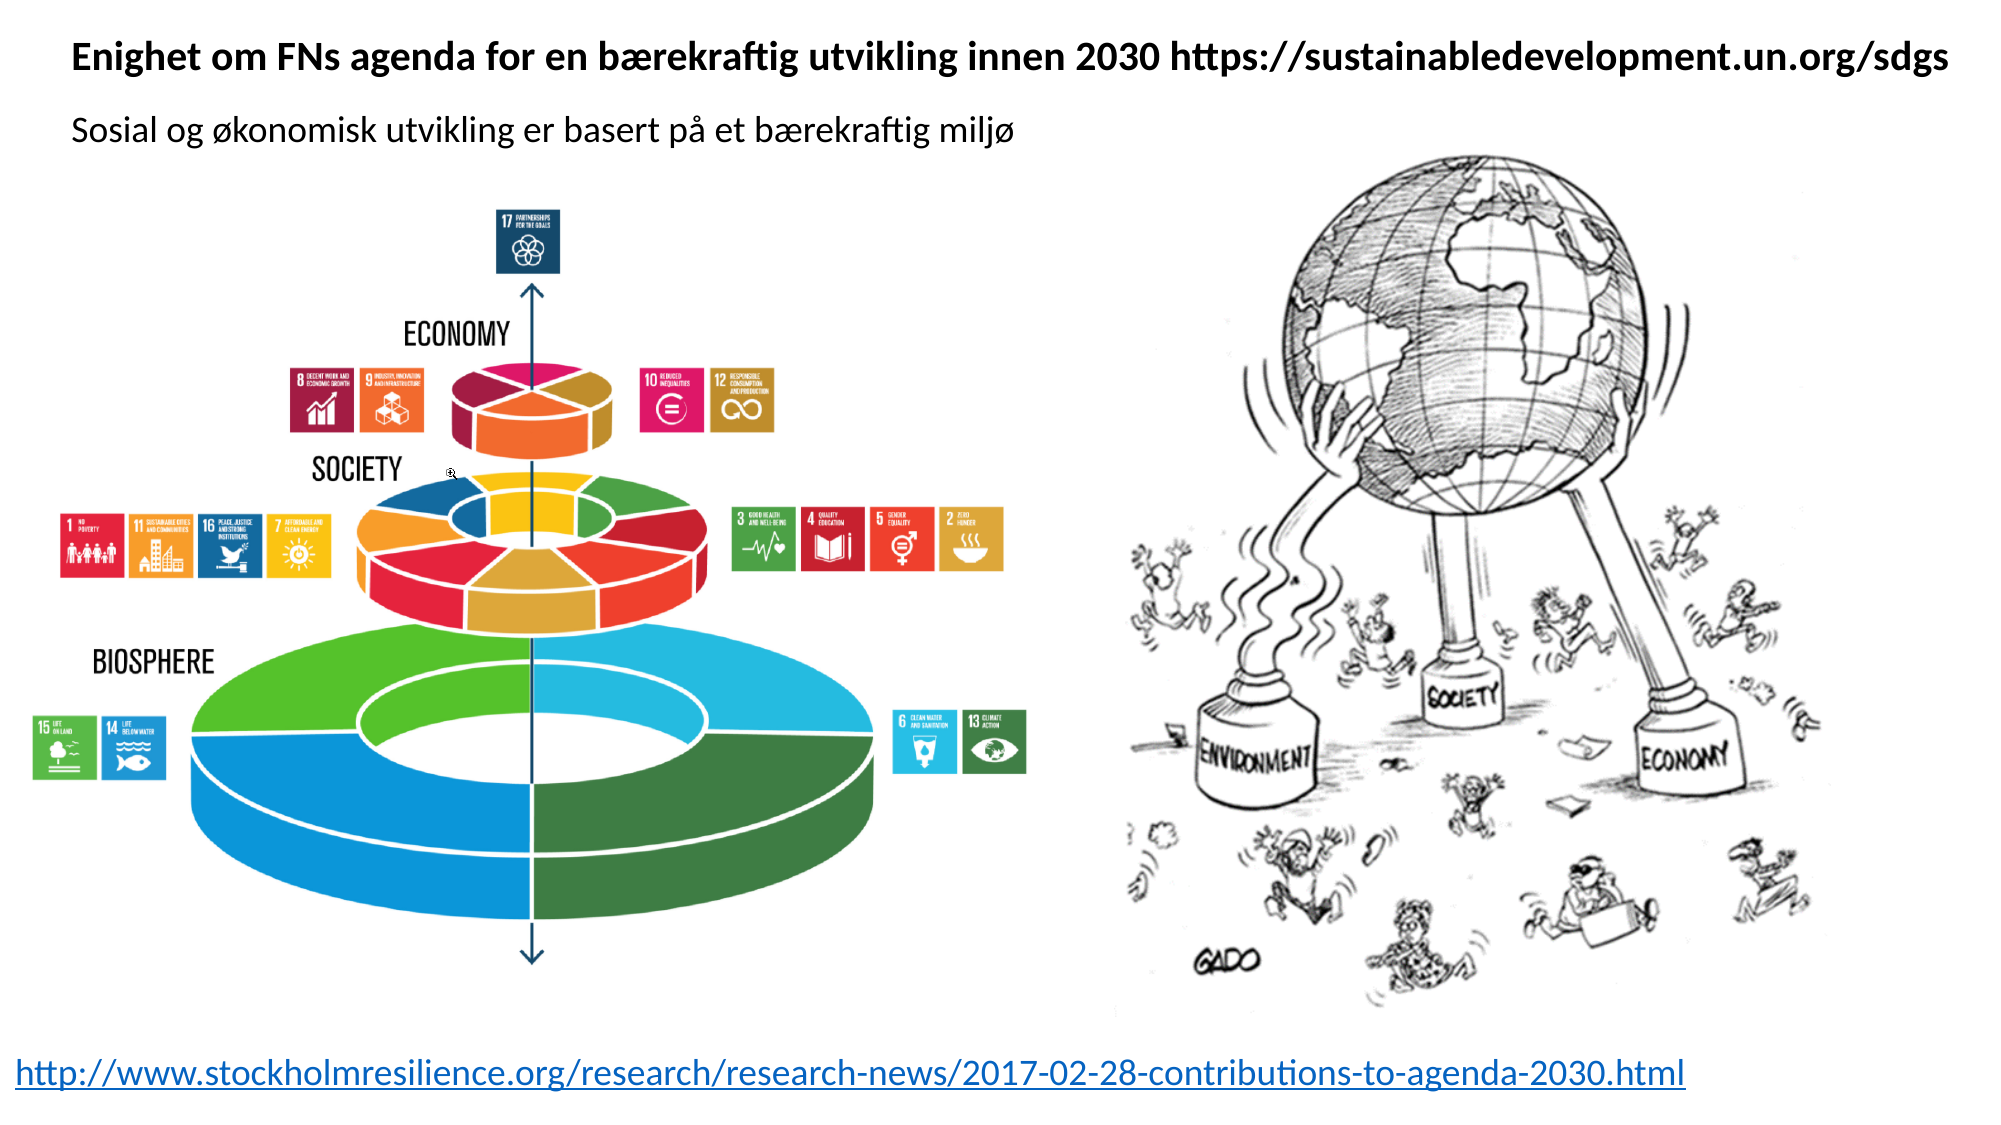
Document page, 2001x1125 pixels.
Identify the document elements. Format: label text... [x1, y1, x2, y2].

text_box Sosial og økonomisk utvikling er basert på et bærekraftig miljø [56, 97, 1051, 159]
text_box Enighet om FNs agenda for en bærekraftig utvikling innen 2030 https://sustainabledevelopment.un.org/sdgs [56, 21, 1972, 88]
picture [20, 187, 1038, 970]
text_box http://www.stockholmresilience.org/research/research-news/2017-02-28-contributions-to-agenda-2030.html [0, 1040, 1902, 1125]
picture [1113, 139, 1831, 1018]
